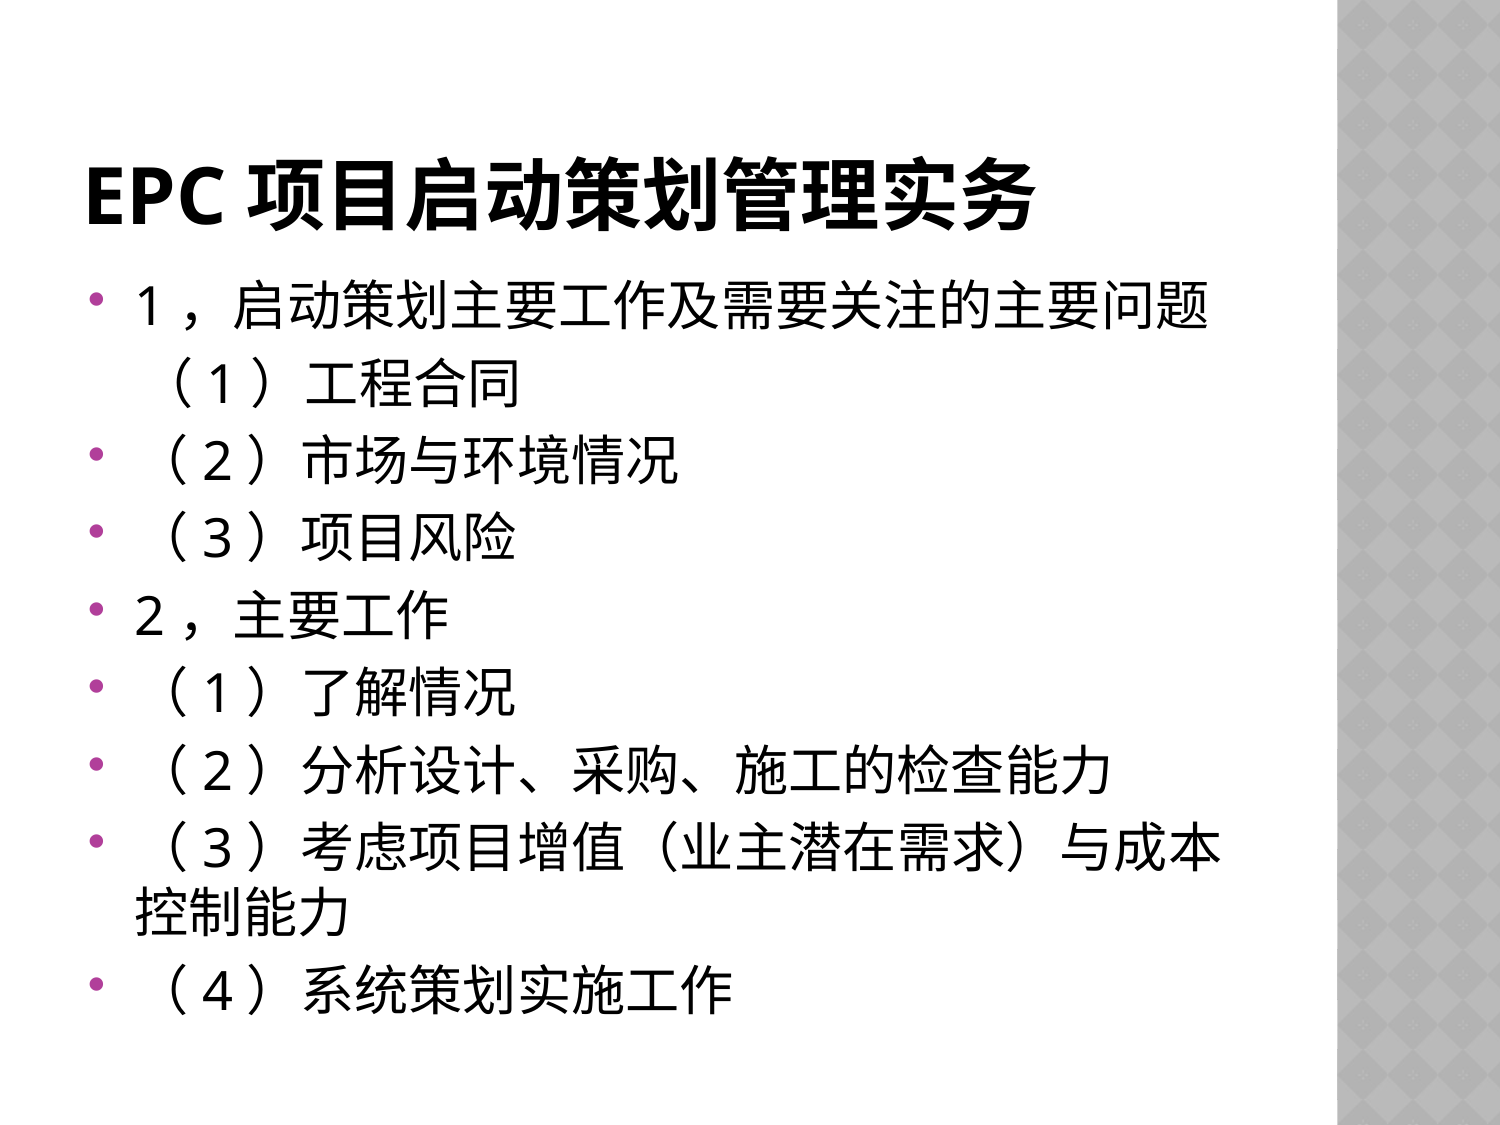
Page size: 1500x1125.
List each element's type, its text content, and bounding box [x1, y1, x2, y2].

title EPC项目启动策划管理实务 [75, 52, 1263, 240]
list 1，启动策划主要工作及需要关注的主要问题 （1）工程合同 （2）市场与环境情况 （3）项目风险 2，主要工作 （1）了解情况 （2）分析设计、采购、施工的检查能力 （3）考虑项目增值（业主潜在需求）与成本控制能力 （4）系统策划实施工作 [75, 264, 1263, 1059]
text_box [1337, 0, 1500, 1125]
